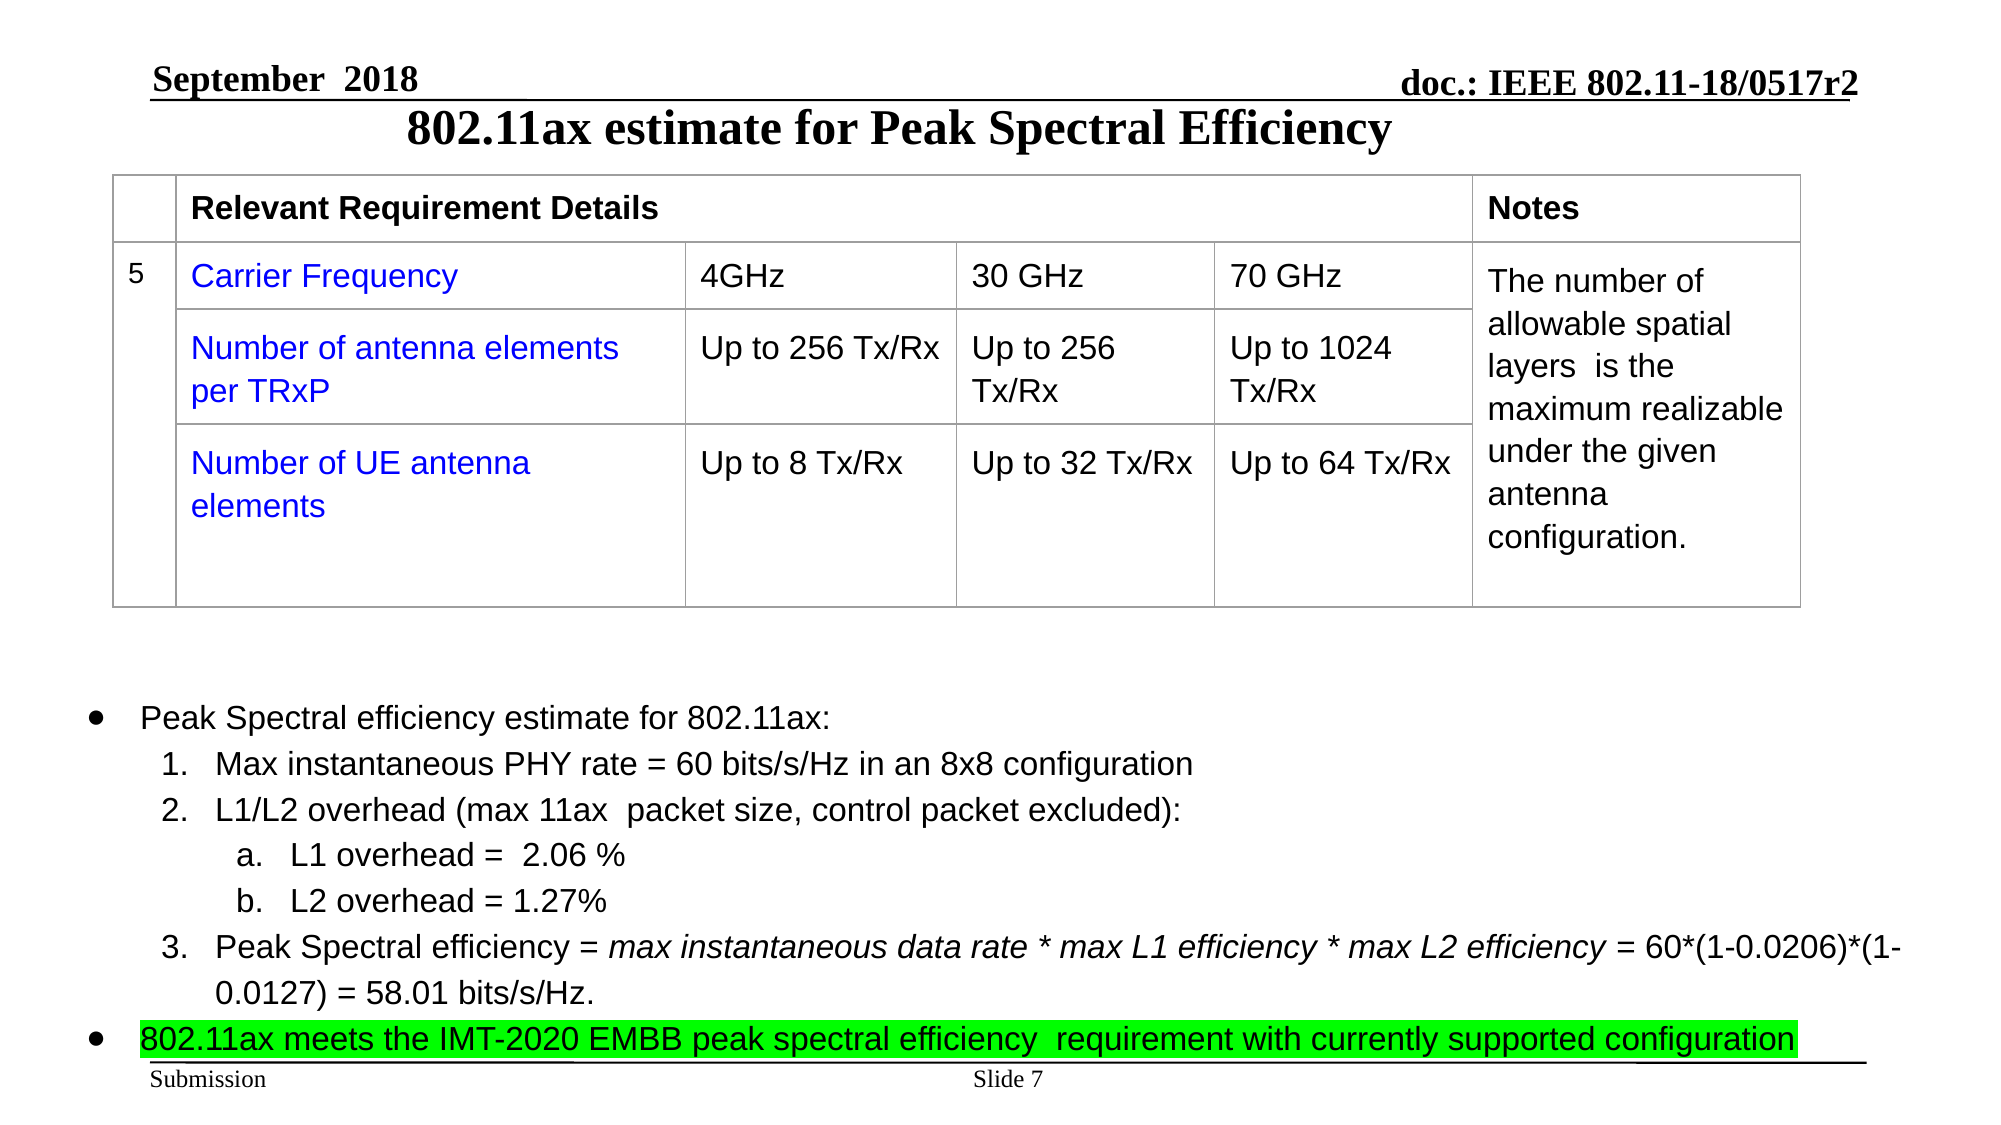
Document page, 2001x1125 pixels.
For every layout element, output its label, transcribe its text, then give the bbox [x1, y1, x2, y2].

table_cell Number of antenna elements per TRxP [177, 310, 685, 423]
table_cell 5 [114, 243, 175, 606]
table_cell Number of UE antenna elements [177, 425, 685, 606]
list Peak Spectral efficiency estimate for 802.11ax: Max instantaneous PHY rate = 60 bits/s/Hz in an 8x8 configuration L1/L2 overhead (max 11ax packet size, control packet excluded): L1 overhead = 2.06 % L2 overhead = 1.27% Peak Spectral efficiency = max instantaneous data rate * max L1 efficiency * max L2 efficiency = 60*(1-0.0206)*(1-0.0127) = 58.01 bits/s/Hz. 802.11ax meets the IMT-2020 EMBB peak spectral efficiency requirement with currently supported configuration [50, 162, 1976, 934]
slide_number Slide 7 [950, 1062, 1066, 1122]
table_cell Up to 32 Tx/Rx [957, 425, 1214, 606]
table_cell Carrier Frequency [177, 243, 685, 308]
table_cell The number of allowable spatial layers is the maximum realizable under the given antenna configuration. [1473, 243, 1800, 606]
table_cell Up to 256 Tx/Rx [957, 310, 1214, 423]
table_cell 30 GHz [957, 243, 1214, 308]
table_cell 70 GHz [1215, 243, 1472, 308]
title 802.11ax estimate for Peak Spectral Efficiency [0, 62, 1825, 188]
table_cell 4GHz [686, 243, 956, 308]
table_header [114, 176, 175, 241]
table_cell Up to 64 Tx/Rx [1215, 425, 1472, 606]
table_cell Up to 1024 Tx/Rx [1215, 310, 1472, 423]
table_cell Up to 256 Tx/Rx [686, 310, 956, 423]
table_header Notes [1473, 176, 1800, 241]
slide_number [152, 54, 563, 100]
table_cell Up to 8 Tx/Rx [686, 425, 956, 606]
table_header Relevant Requirement Details [177, 176, 1472, 241]
